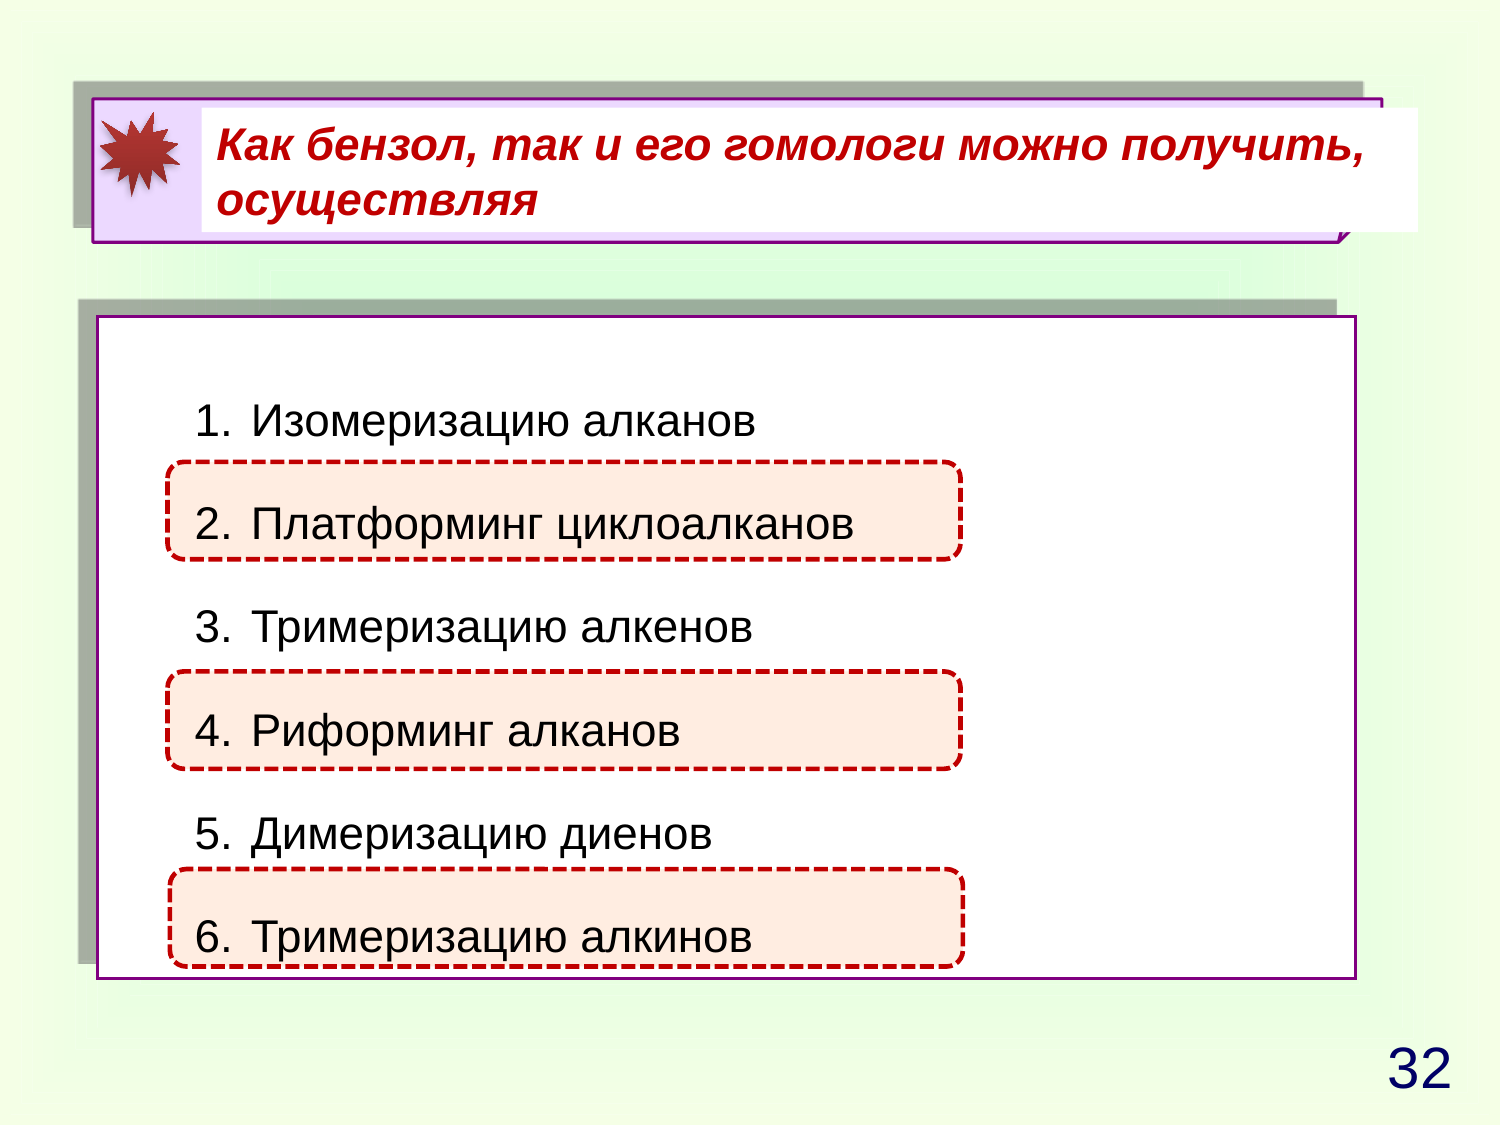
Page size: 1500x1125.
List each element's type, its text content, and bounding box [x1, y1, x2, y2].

text_box [165, 460, 179, 561]
text_box [167, 868, 179, 968]
text_box Изомеризацию алканов Платформинг циклоалканов Тримеризацию алкенов Риформинг алканов Димеризацию диенов Тримеризацию алкинов [179, 355, 1365, 970]
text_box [92, 98, 1419, 243]
text_box 32 [1352, 1023, 1488, 1102]
text_box [165, 669, 179, 771]
text_box [97, 316, 1356, 979]
